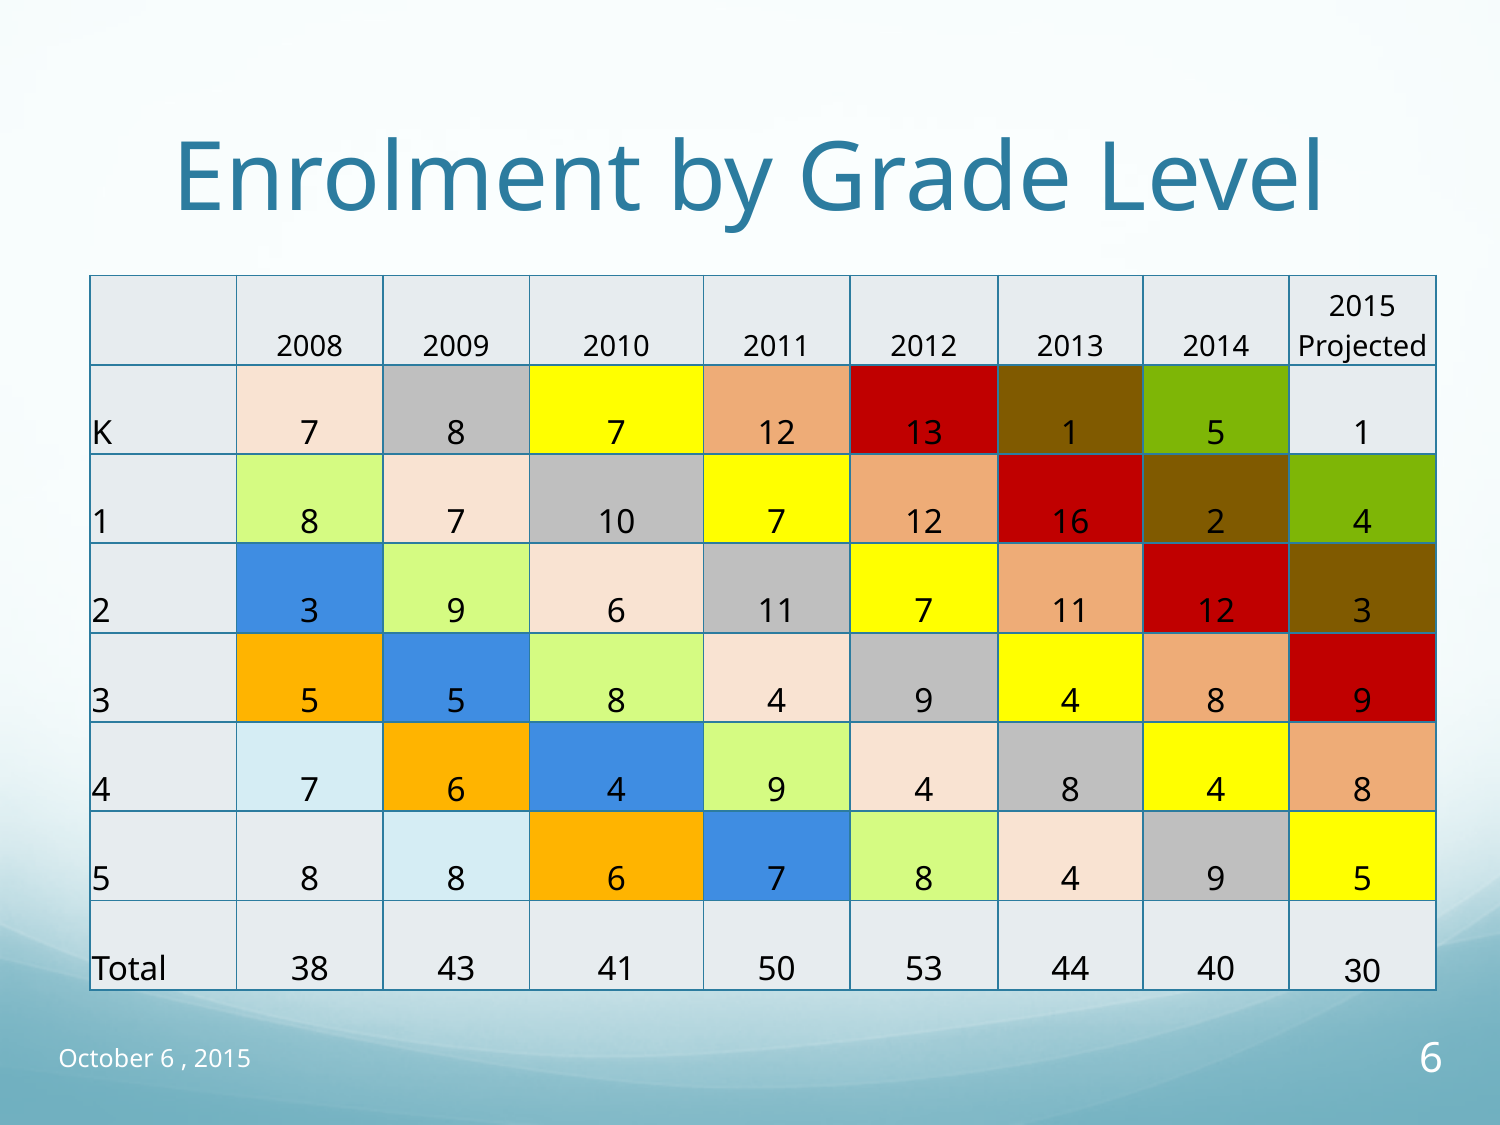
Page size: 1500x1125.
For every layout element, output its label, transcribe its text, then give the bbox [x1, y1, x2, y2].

table_cell 1 [91, 455, 236, 542]
table_cell 4 [851, 723, 997, 810]
table_header 2010 [530, 276, 703, 364]
table_cell 50 [704, 901, 849, 989]
slide_number 6 [1295, 1029, 1459, 1090]
table_cell 4 [999, 634, 1142, 721]
table_cell 44 [999, 901, 1142, 989]
table_cell 6 [530, 812, 703, 900]
table_header 2009 [384, 276, 529, 364]
table_cell 9 [1290, 634, 1435, 721]
table_cell 53 [851, 901, 997, 989]
table_cell 11 [999, 544, 1142, 632]
table_cell 8 [851, 812, 997, 900]
table_cell 5 [237, 634, 382, 721]
table_cell 5 [384, 634, 529, 721]
table_cell 4 [530, 723, 703, 810]
table_cell 10 [530, 455, 703, 542]
table_cell 7 [384, 455, 529, 542]
table_cell 12 [851, 455, 997, 542]
table_cell 13 [851, 366, 997, 453]
table_cell 5 [1144, 366, 1288, 453]
table_cell 16 [999, 455, 1142, 542]
table_cell 9 [1144, 812, 1288, 900]
table_header 2014 [1144, 276, 1288, 364]
table_cell 41 [530, 901, 703, 989]
table_cell 3 [1290, 544, 1435, 632]
table_cell 5 [91, 812, 236, 900]
table_cell 8 [530, 634, 703, 721]
table_cell 3 [91, 634, 236, 721]
table_cell 12 [704, 366, 849, 453]
table_header 2012 [851, 276, 997, 364]
table_cell 4 [91, 723, 236, 810]
table_cell 2 [91, 544, 236, 632]
table_header 2013 [999, 276, 1142, 364]
table_cell Total [91, 901, 236, 989]
table_header 2008 [237, 276, 382, 364]
table_cell 8 [1290, 723, 1435, 810]
table_cell 3 [237, 544, 382, 632]
table_cell K [91, 366, 236, 453]
table_cell 8 [237, 455, 382, 542]
table_cell 4 [999, 812, 1142, 900]
table_header 2015 Projected [1290, 276, 1435, 364]
table_cell 9 [704, 723, 849, 810]
table_cell 7 [237, 366, 382, 453]
table_cell 8 [384, 812, 529, 900]
table_cell 4 [704, 634, 849, 721]
table_cell 1 [1290, 366, 1435, 453]
table_header [91, 276, 236, 364]
table_cell 6 [384, 723, 529, 810]
table_cell 8 [999, 723, 1142, 810]
table_cell 30 [1290, 901, 1435, 989]
table_cell 12 [1144, 544, 1288, 632]
table_cell 9 [384, 544, 529, 632]
table_cell 40 [1144, 901, 1288, 989]
title Enrolment by Grade Level [90, 17, 1410, 237]
table_cell 9 [851, 634, 997, 721]
table_cell 7 [704, 455, 849, 542]
table_header 2011 [704, 276, 849, 364]
table_cell 5 [1290, 812, 1435, 900]
table_cell 4 [1144, 723, 1288, 810]
table_cell 8 [237, 812, 382, 900]
table_cell 7 [237, 723, 382, 810]
table_cell 8 [384, 366, 529, 453]
table_cell 4 [1290, 455, 1435, 542]
table_cell 43 [384, 901, 529, 989]
table_cell 7 [704, 812, 849, 900]
table_cell 7 [530, 366, 703, 453]
table_cell 7 [851, 544, 997, 632]
table_cell 2 [1144, 455, 1288, 542]
table_cell 11 [704, 544, 849, 632]
table_cell 8 [1144, 634, 1288, 721]
table_cell 1 [999, 366, 1142, 453]
table_cell 6 [530, 544, 703, 632]
footer October 6 , 2015 [43, 1029, 838, 1090]
table_cell 38 [237, 901, 382, 989]
